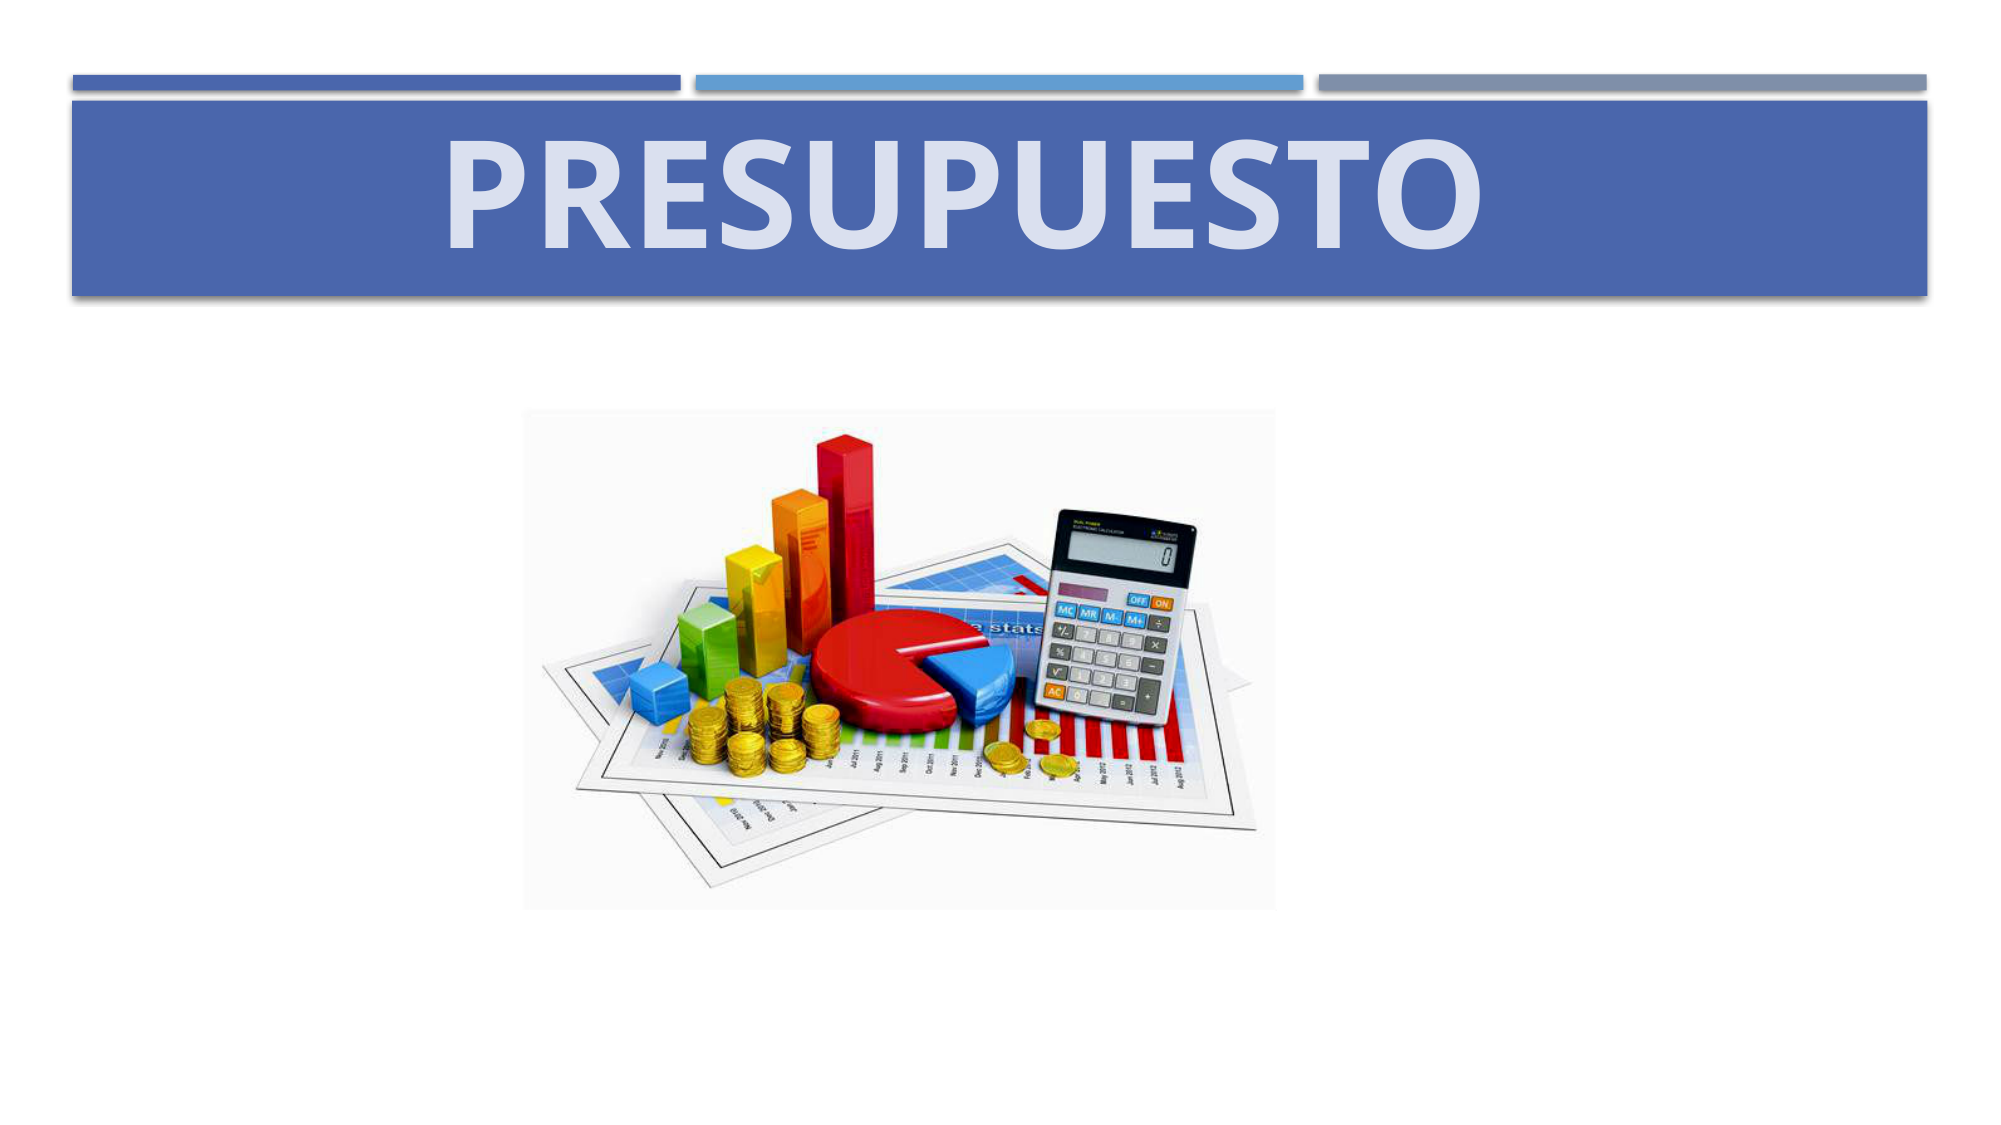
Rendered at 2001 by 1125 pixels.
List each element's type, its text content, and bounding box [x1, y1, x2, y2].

text_box PRESUPUESTO [346, 90, 1581, 286]
picture [521, 406, 1278, 911]
